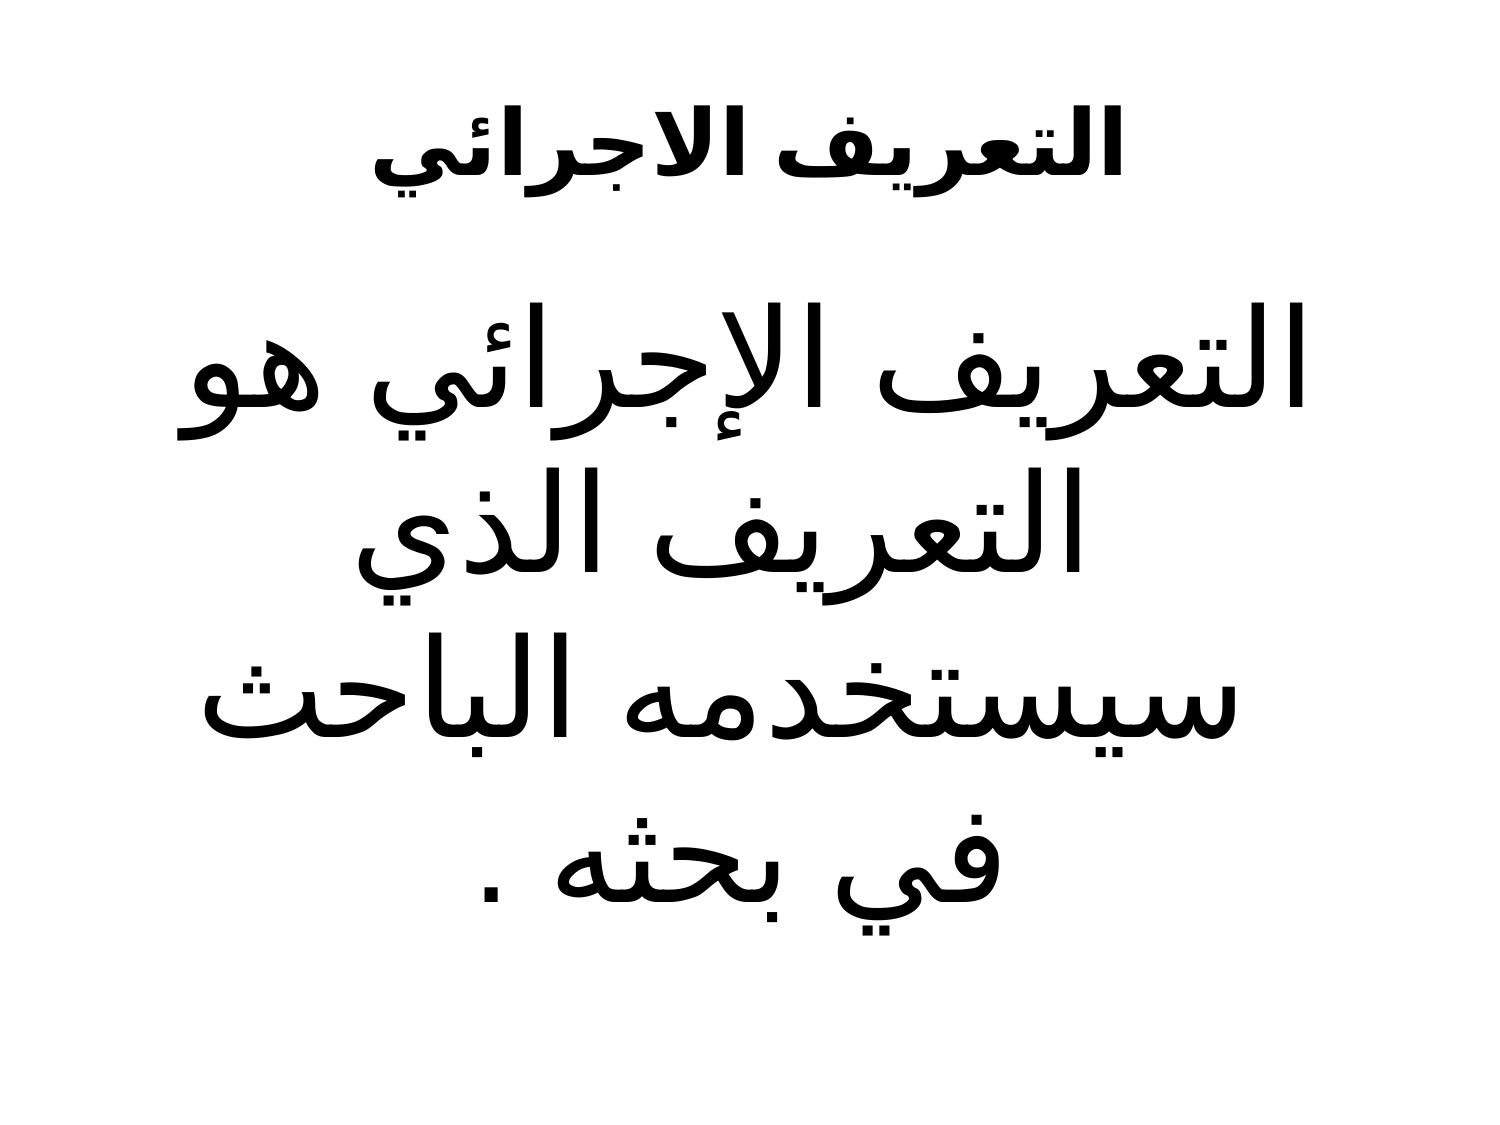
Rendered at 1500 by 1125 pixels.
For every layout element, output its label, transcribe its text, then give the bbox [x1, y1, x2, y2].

list التعريف الإجرائي هو التعريف الذي سيستخدمه الباحث في بحثه . [74, 262, 1426, 1006]
title التعريف الاجرائي [74, 44, 1426, 233]
